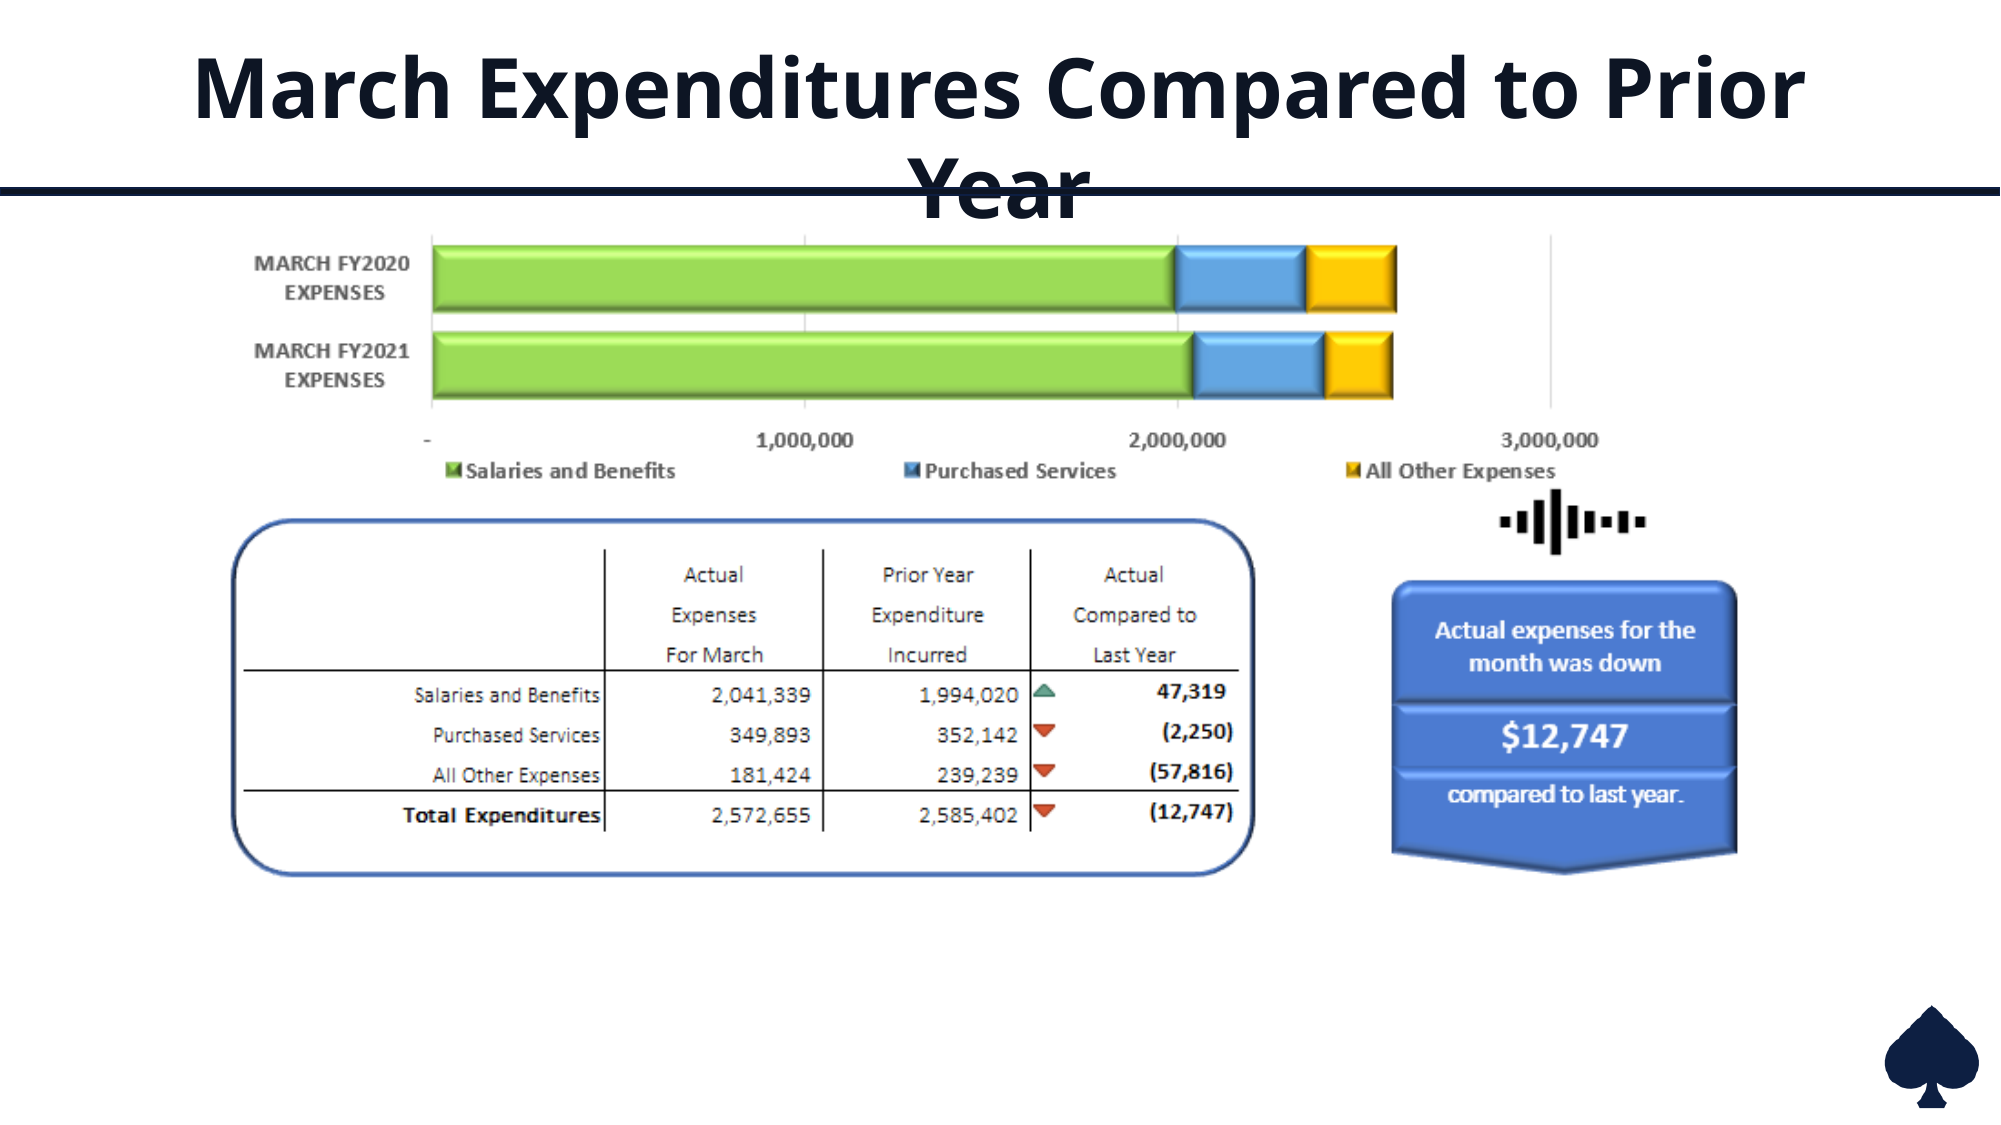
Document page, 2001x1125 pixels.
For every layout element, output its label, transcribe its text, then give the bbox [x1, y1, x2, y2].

picture [1856, 997, 1997, 1114]
text_box [0, 187, 2000, 196]
text_box March Expenditures Compared to Prior Year [142, 196, 1858, 243]
text_box March Expenditures Compared to Prior Year [142, 27, 1858, 187]
picture [184, 231, 1816, 903]
